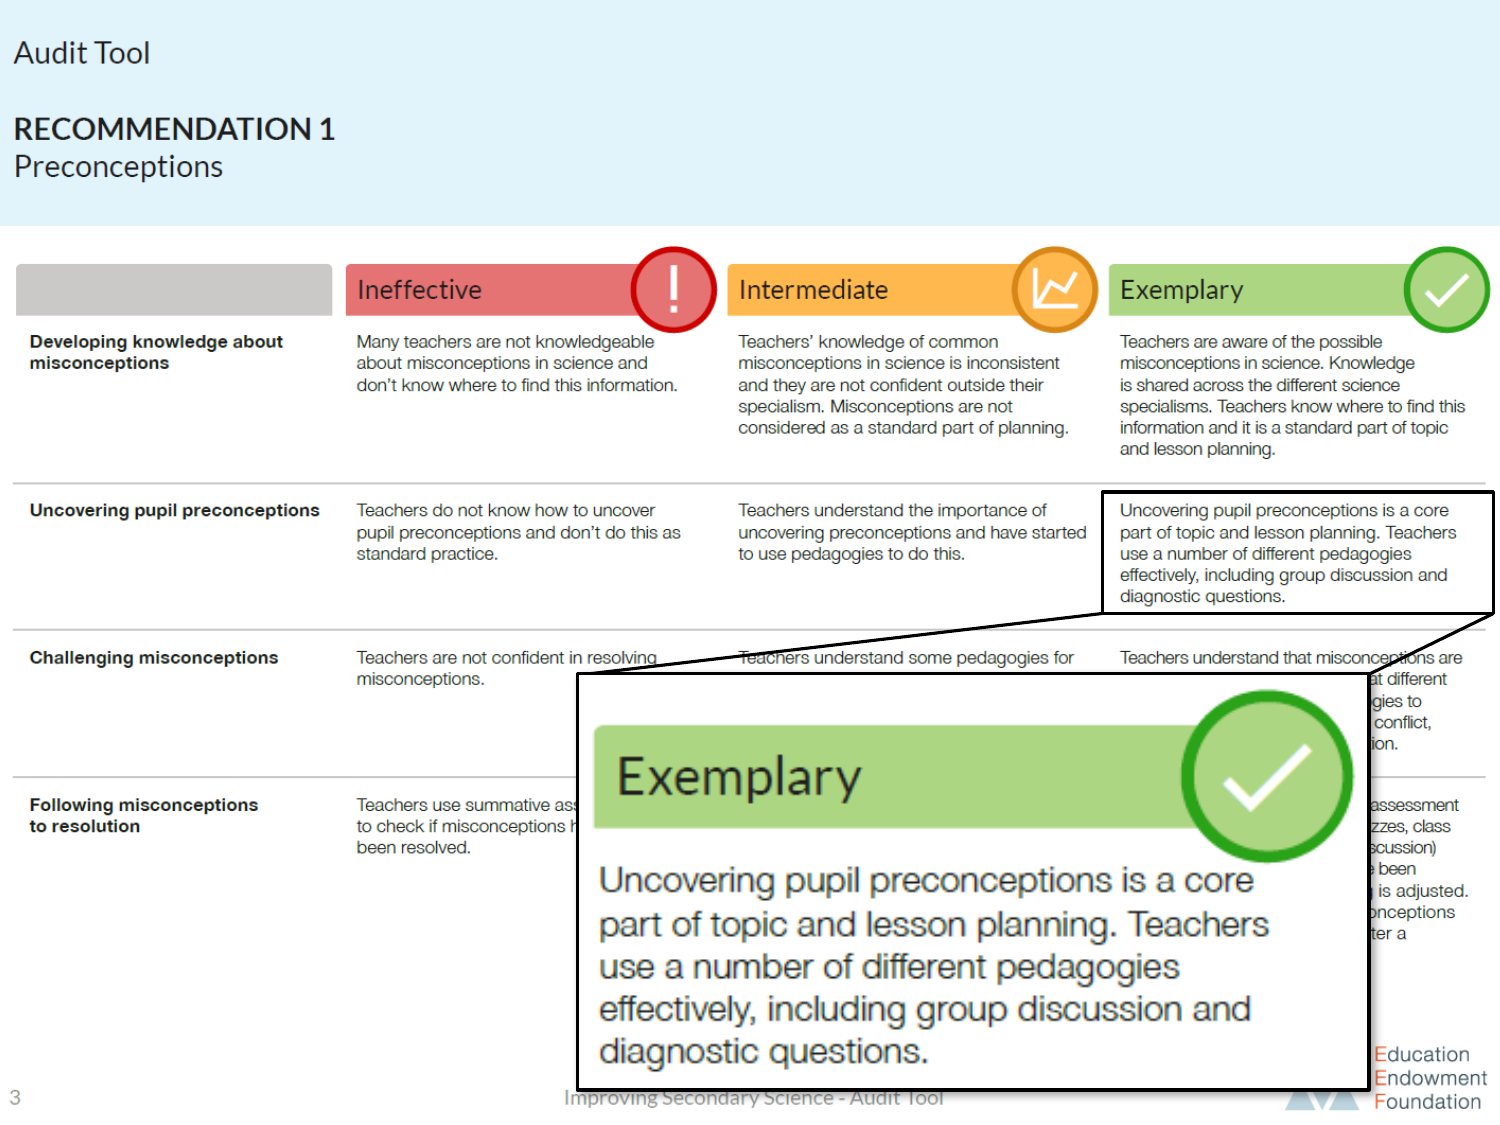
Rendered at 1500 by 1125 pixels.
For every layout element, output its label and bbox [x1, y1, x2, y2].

text_box [578, 613, 1103, 674]
text_box [1367, 613, 1494, 676]
picture [0, 0, 1500, 1124]
